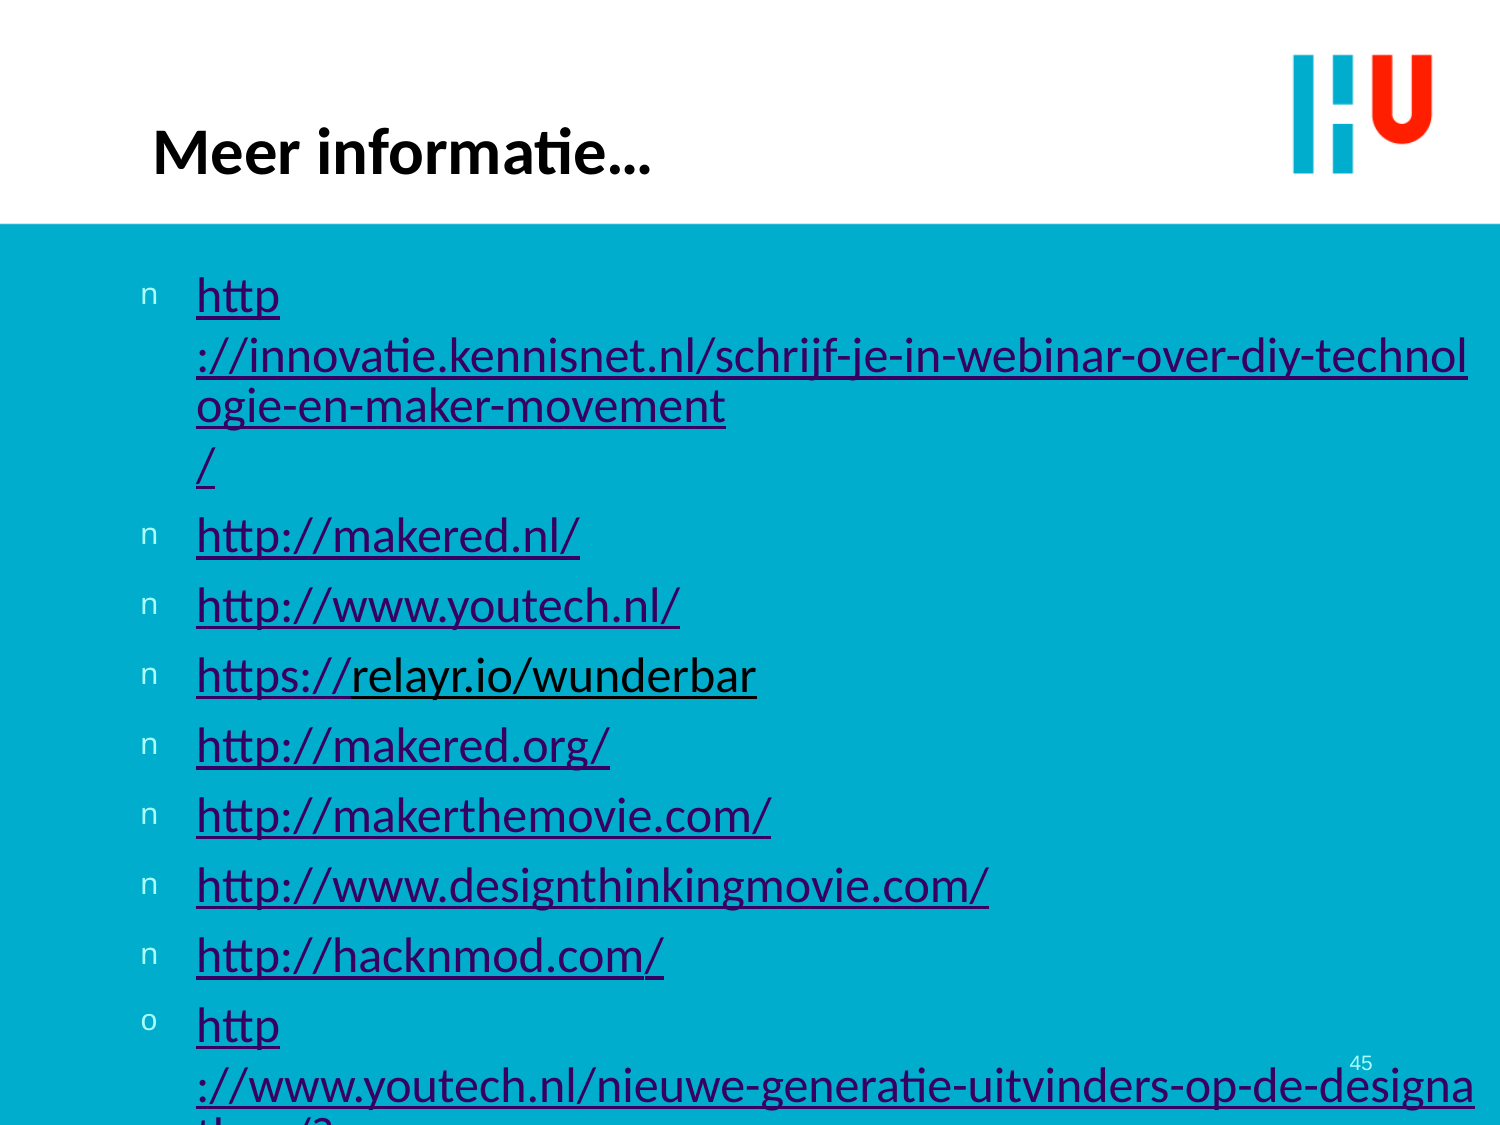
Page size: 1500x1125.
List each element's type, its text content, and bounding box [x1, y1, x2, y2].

title Meer informatie… [137, 98, 1424, 196]
list http://innovatie.kennisnet.nl/schrijf-je-in-webinar-over-diy-technologie-en-maker-movement/ http://makered.nl/ http://www.youtech.nl/ https://relayr.io/wunderbar http://makered.org/ http://makerthemovie.com/ http://www.designthinkingmovie.com/ http://hacknmod.com/ http://www.youtech.nl/nieuwe-generatie-uitvinders-op-de-designathon/?utm_source=weekoverzicht http://makered.org/makerspace-playbook-school-edition/ [124, 255, 1500, 1125]
picture [0, 0, 1500, 1125]
slide_number 45 [1074, 1024, 1388, 1101]
